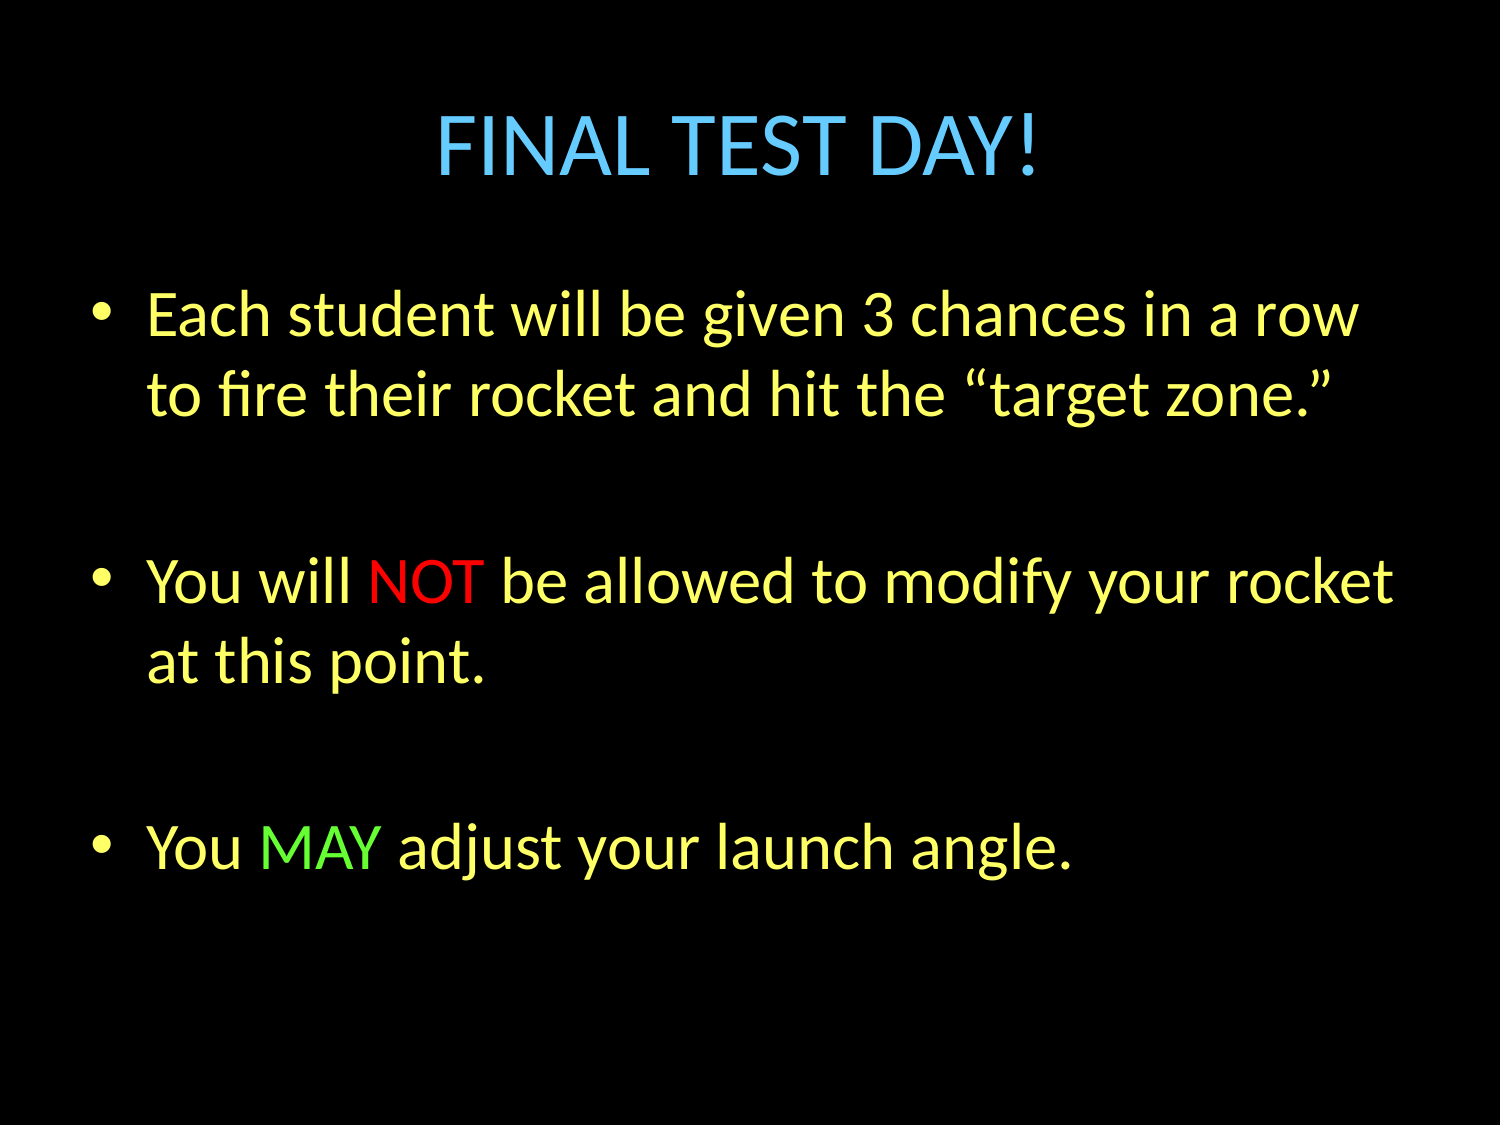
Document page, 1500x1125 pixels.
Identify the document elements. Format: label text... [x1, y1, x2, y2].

list Each student will be given 3 chances in a row to fire their rocket and hit the “target zone.” You will NOT be allowed to modify your rocket at this point. You MAY adjust your launch angle. [74, 262, 1426, 1038]
title FINAL TEST DAY! [74, 44, 1426, 233]
